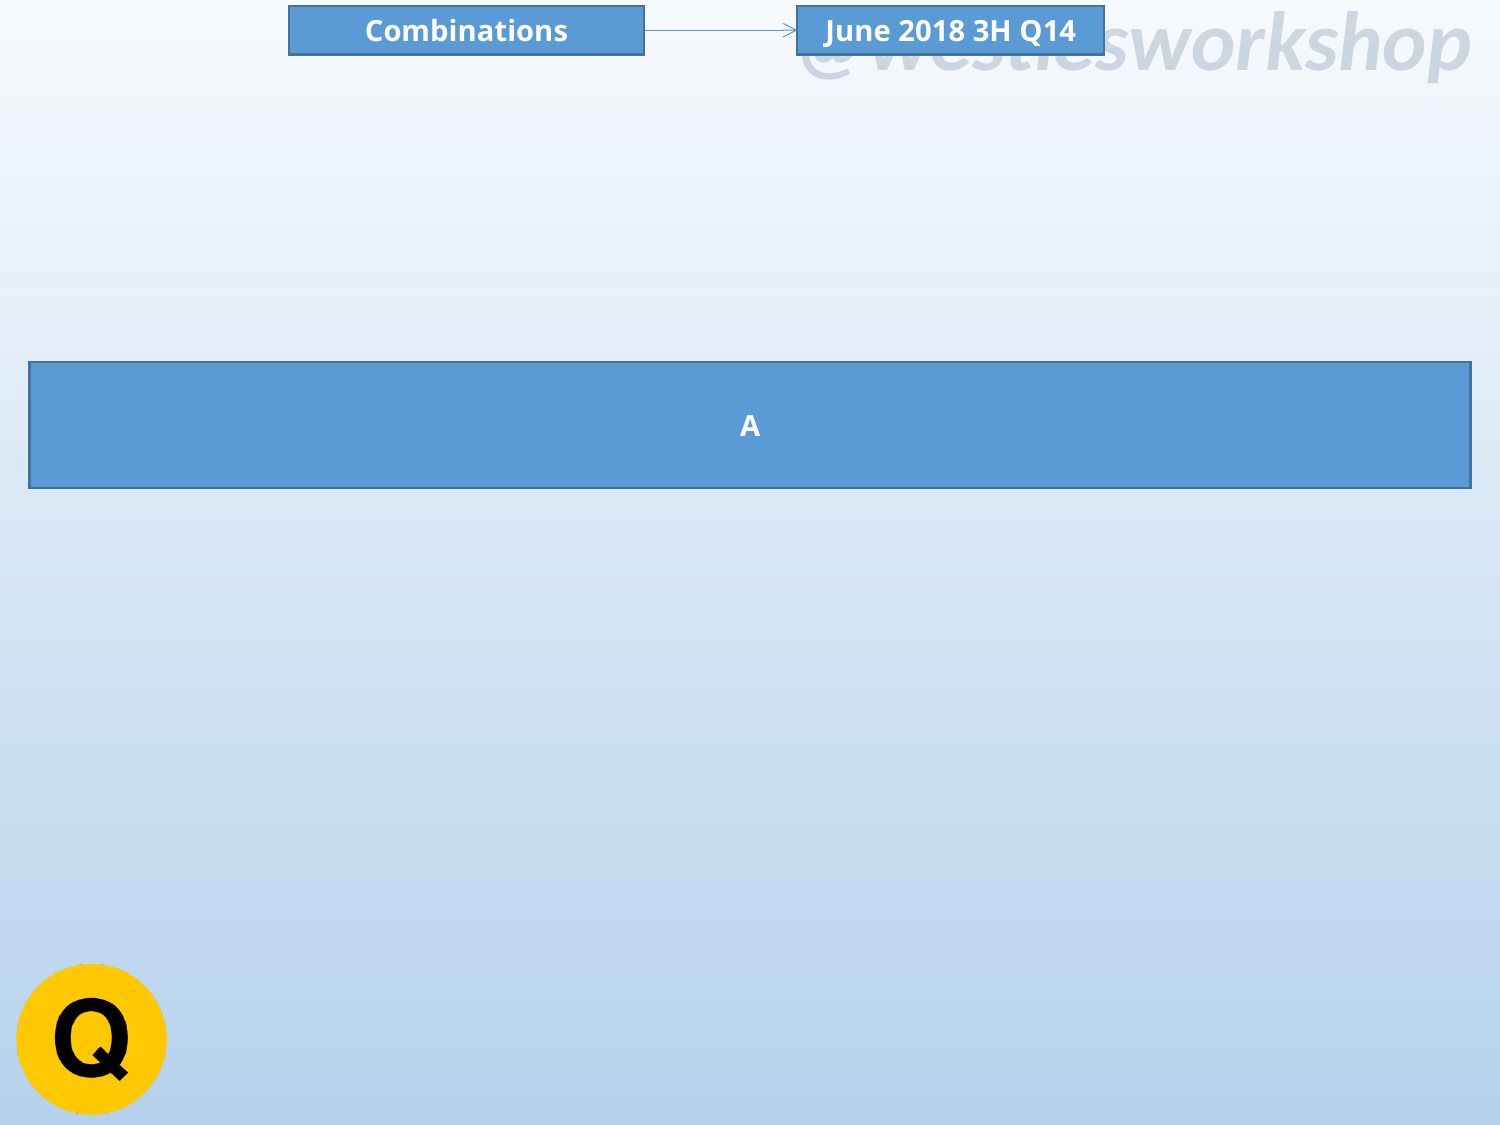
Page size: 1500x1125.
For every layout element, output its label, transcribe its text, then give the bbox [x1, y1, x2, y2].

picture [29, 361, 1471, 489]
text_box Combinations [288, 5, 645, 56]
text_box June 2018 3H Q14 [796, 5, 1105, 56]
picture [0, 940, 191, 1125]
